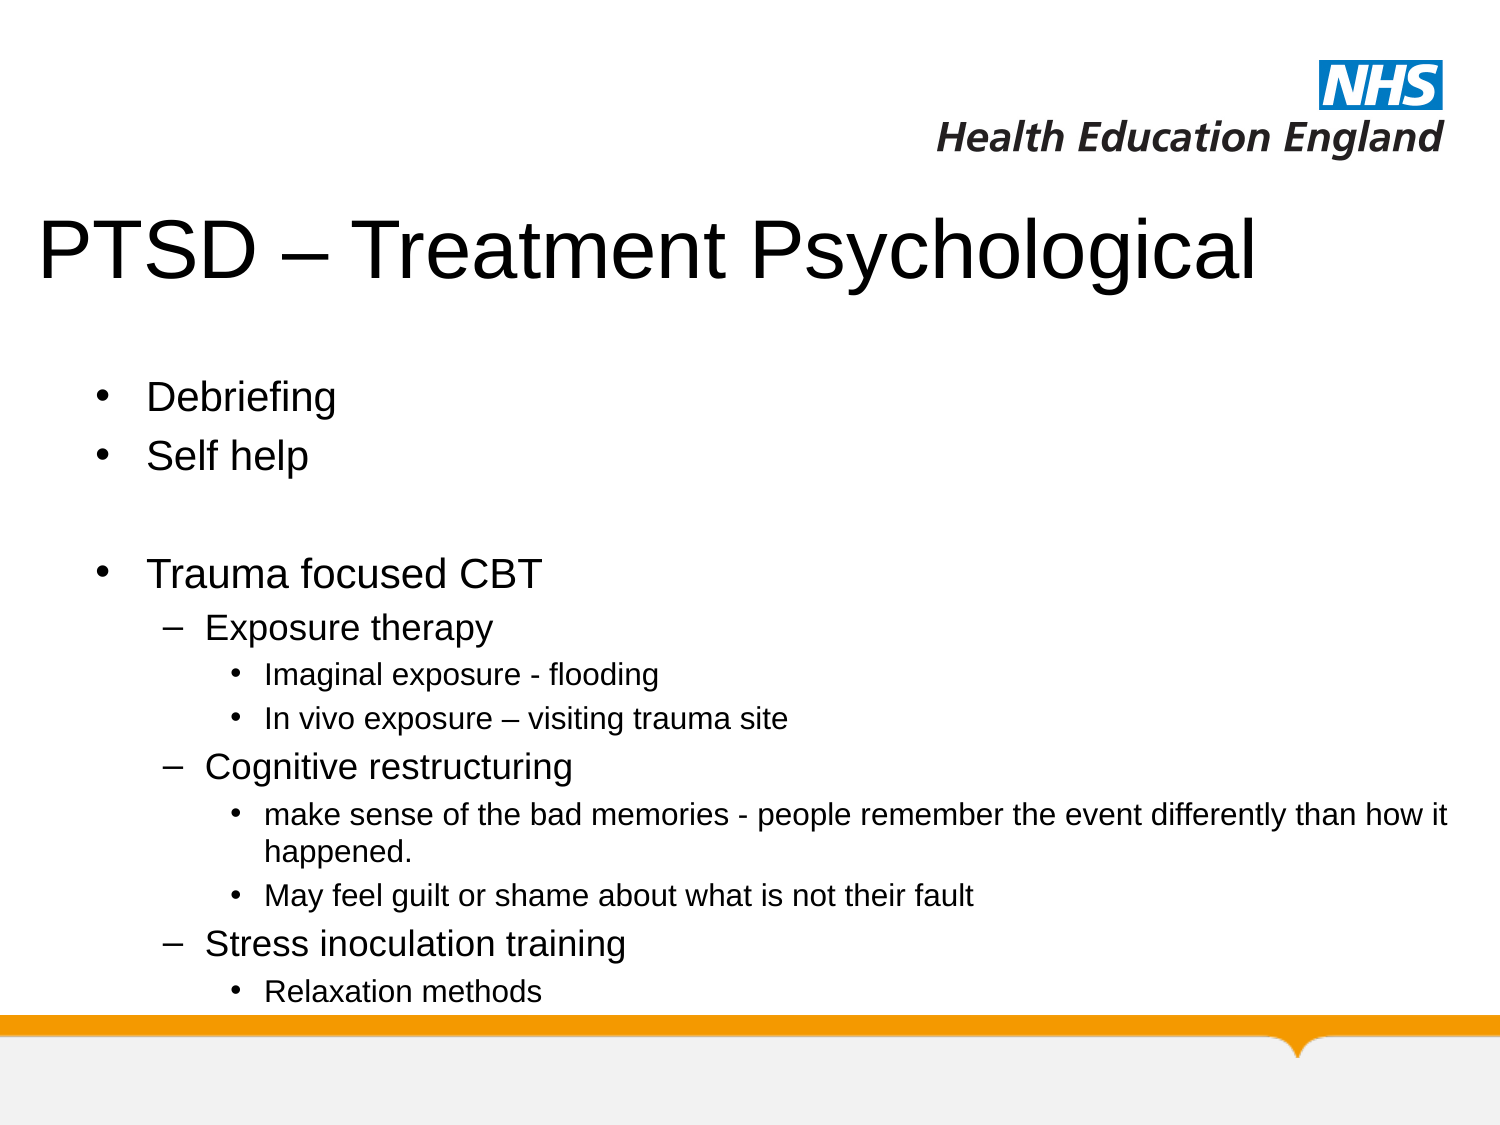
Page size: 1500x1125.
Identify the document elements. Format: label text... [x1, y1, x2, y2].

list Debriefing Self help Trauma focused CBT Exposure therapy Imaginal exposure - flooding In vivo exposure – visiting trauma site Cognitive restructuring make sense of the bad memories - people remember the event differently than how it happened. May feel guilt or shame about what is not their fault Stress inoculation training Relaxation methods [80, 303, 1466, 1025]
title PTSD – Treatment Psychological [22, 187, 1466, 376]
picture [936, 59, 1445, 161]
